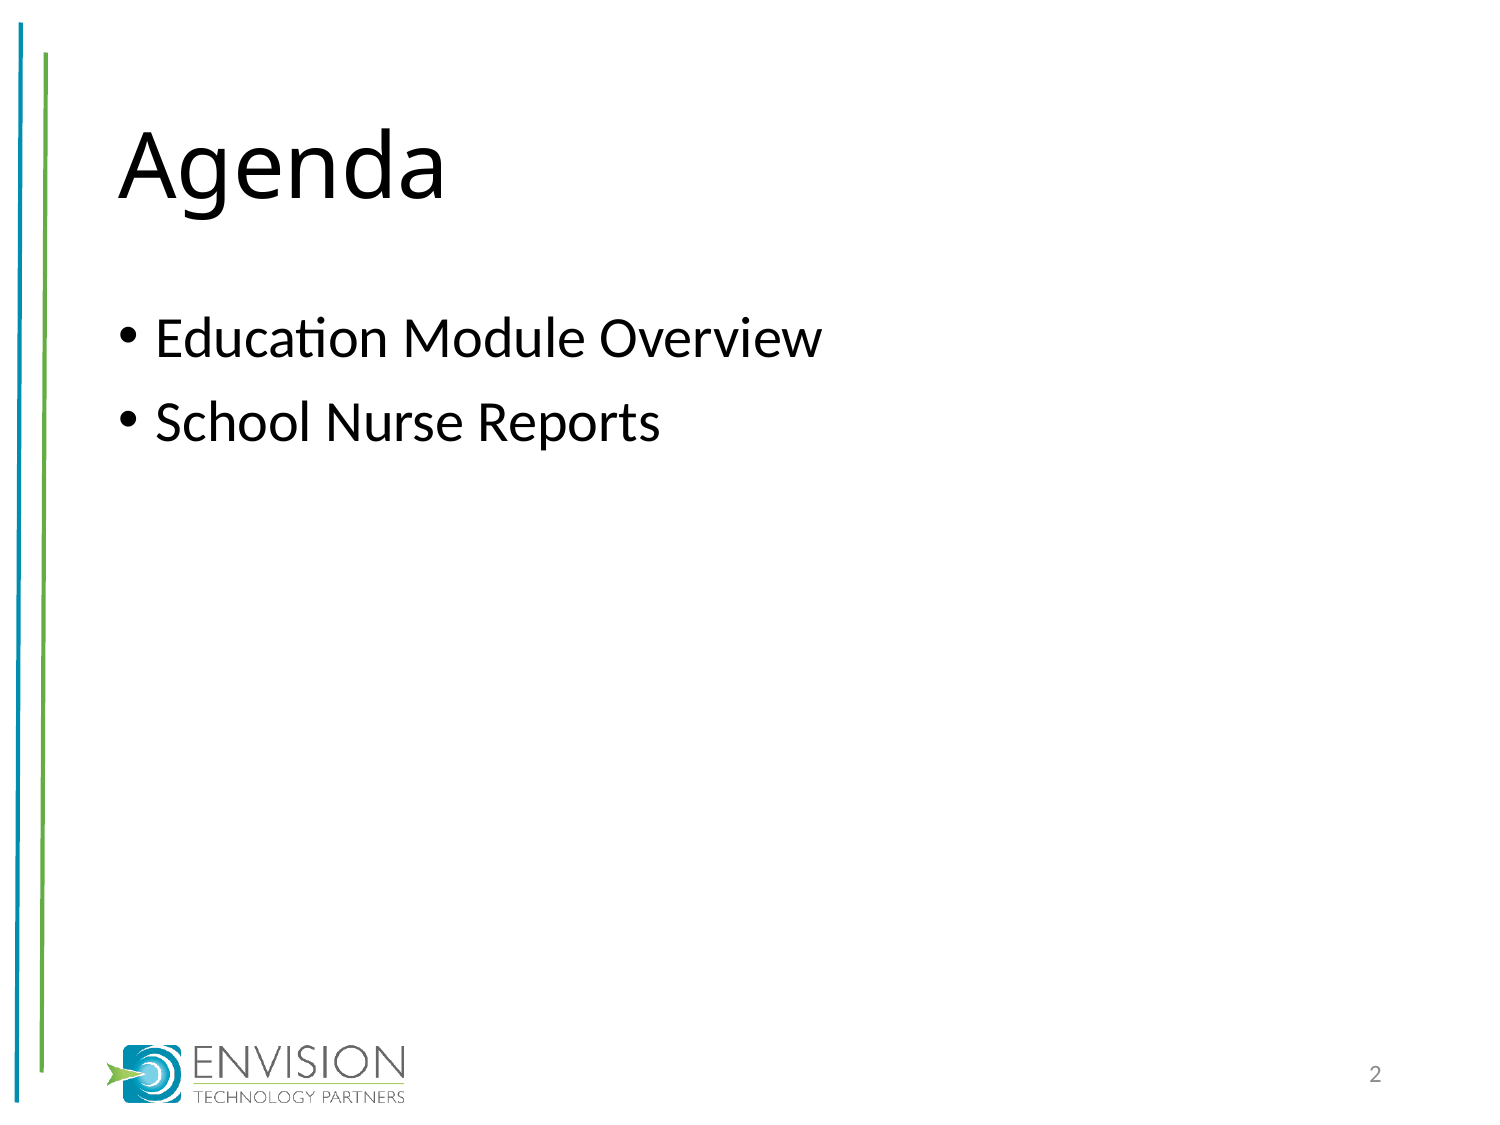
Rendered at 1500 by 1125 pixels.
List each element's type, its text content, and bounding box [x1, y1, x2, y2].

picture [149, 1045, 404, 1103]
slide_number 2 [1059, 1042, 1397, 1103]
picture [103, 1045, 174, 1103]
list Education Module Overview School Nurse Reports [103, 299, 1397, 1014]
title Agenda [103, 59, 1397, 278]
